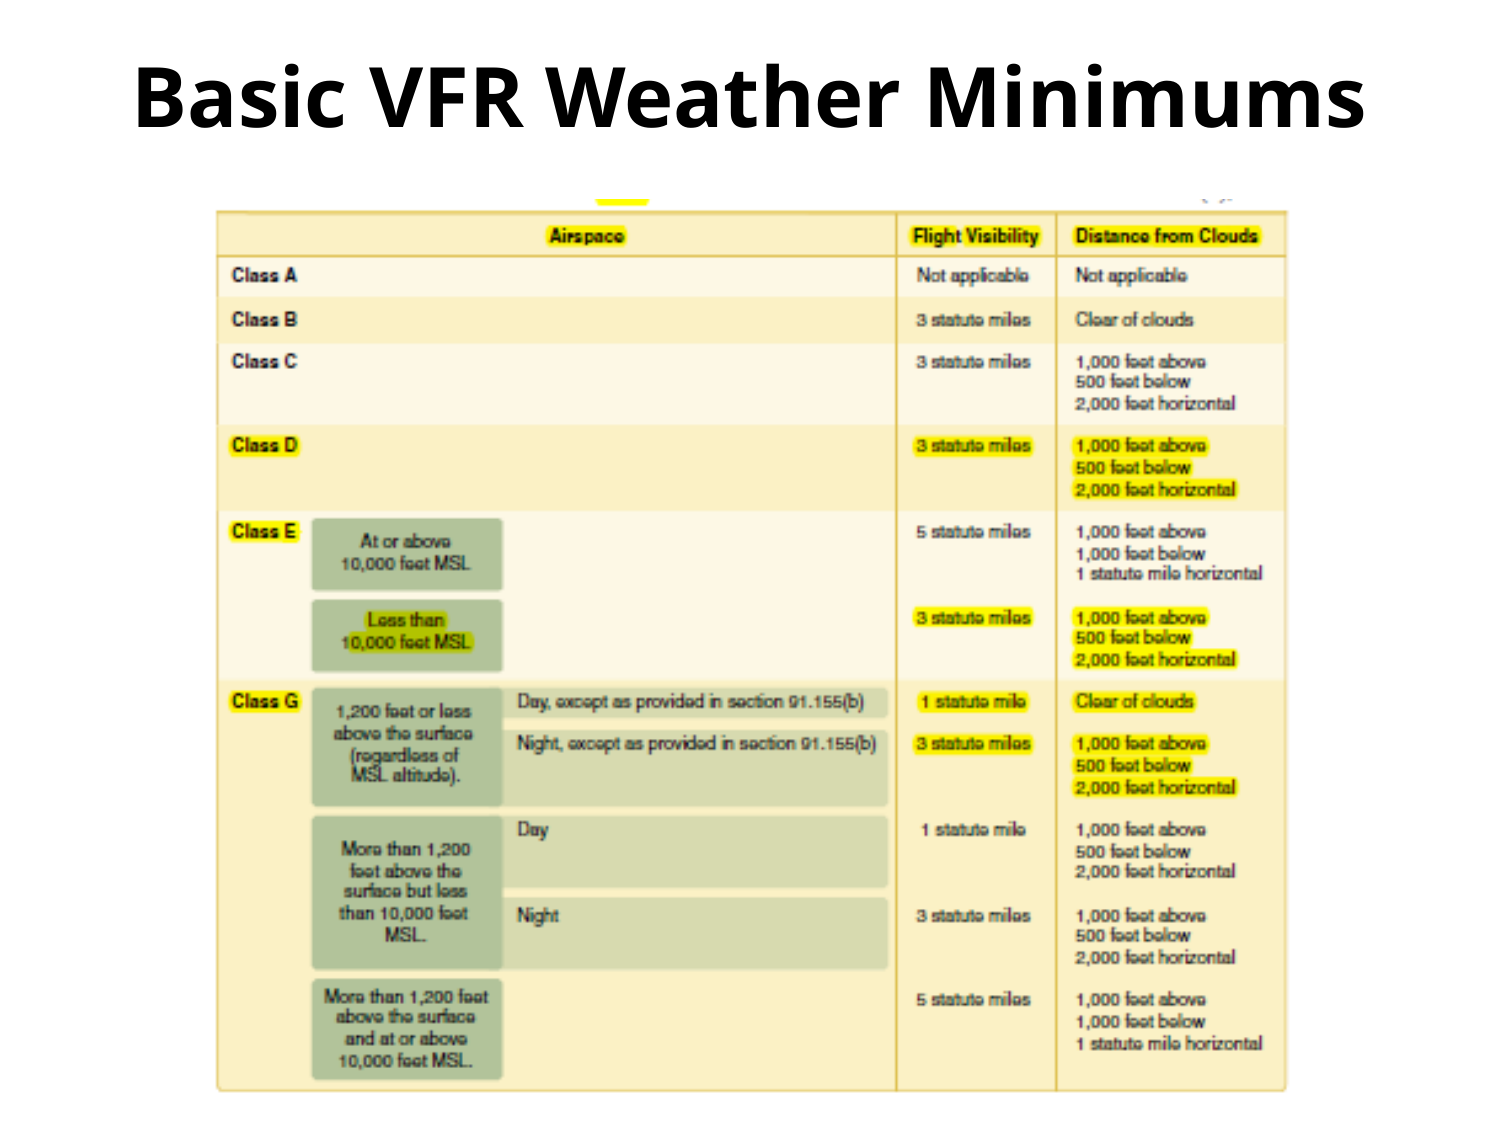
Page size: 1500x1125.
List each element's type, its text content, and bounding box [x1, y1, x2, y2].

title Basic VFR Weather Minimums [0, 0, 1500, 188]
picture [212, 199, 1293, 1101]
